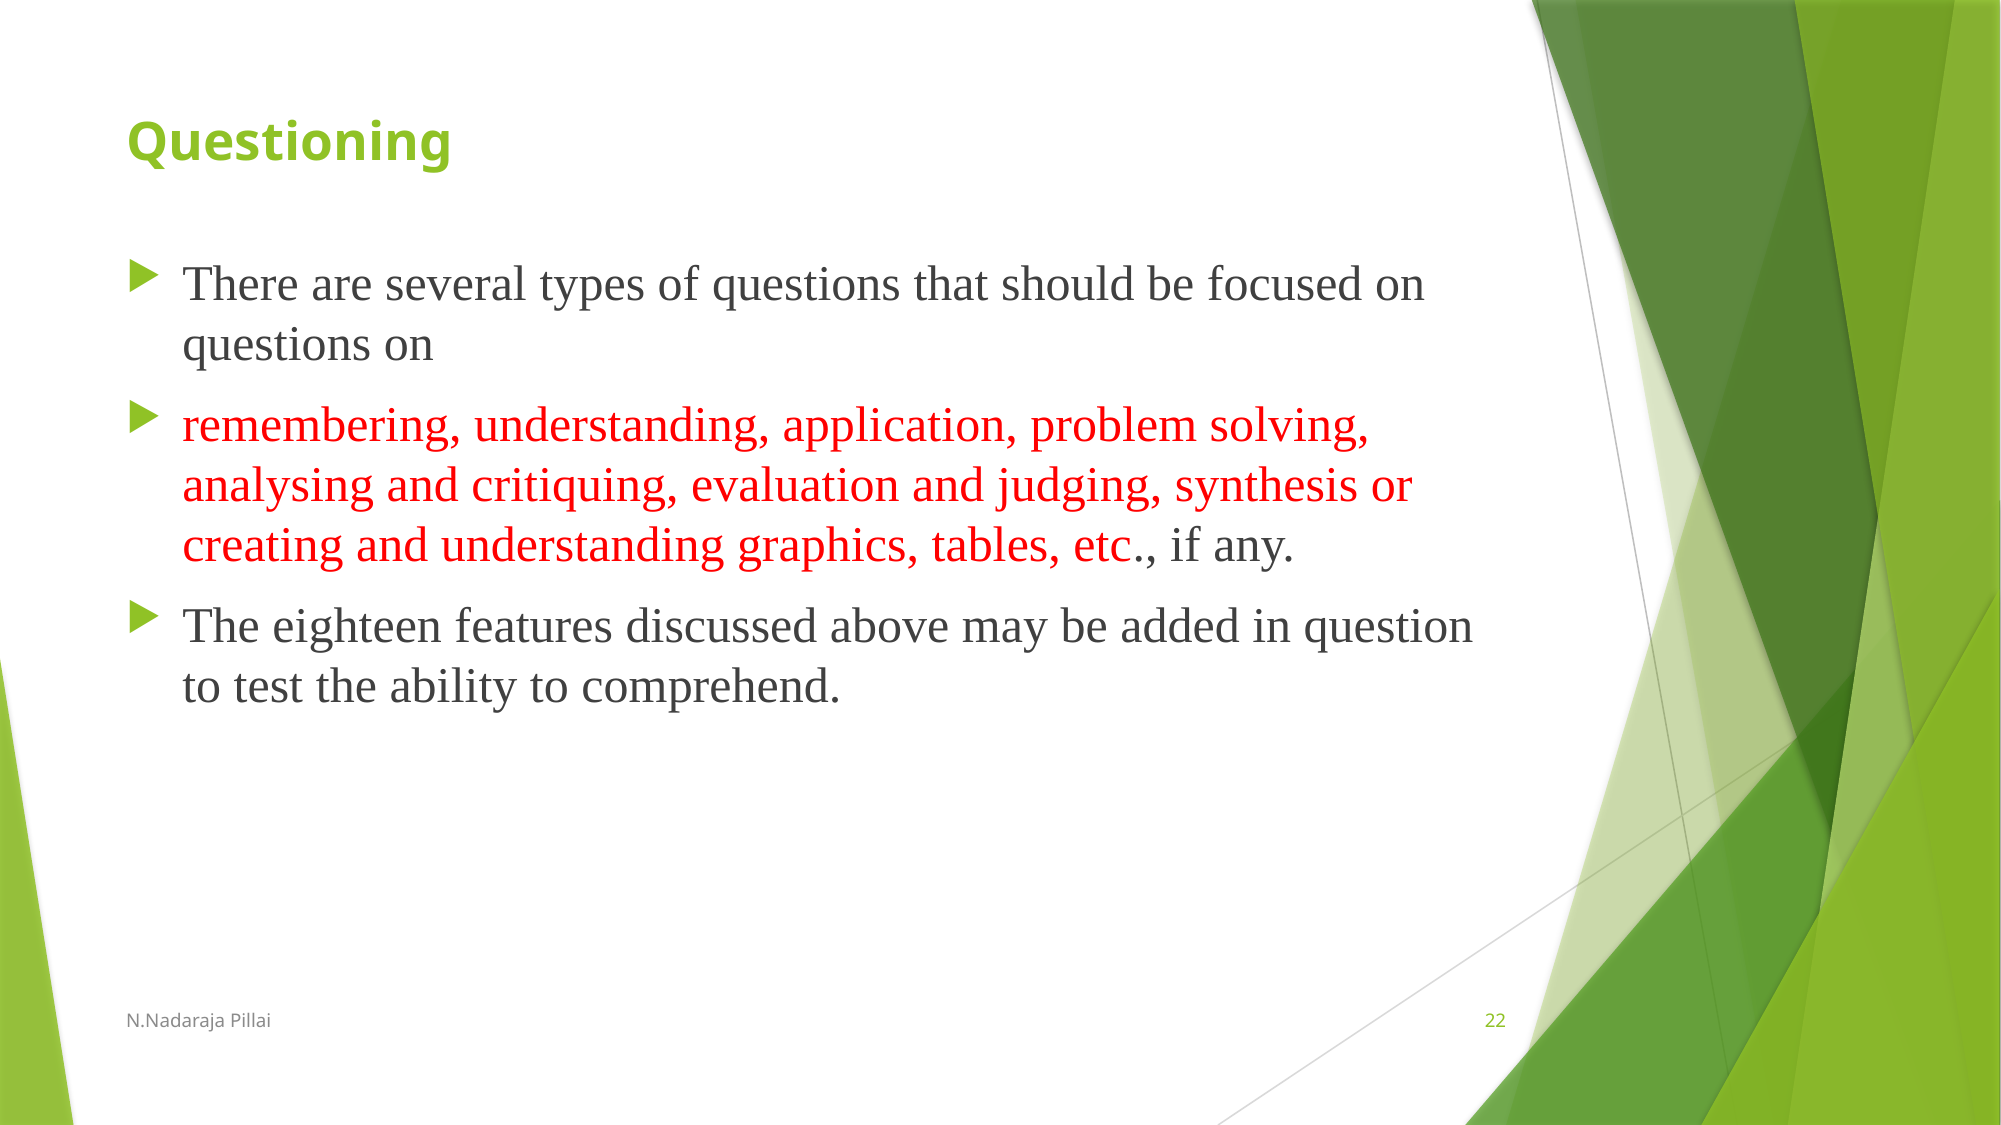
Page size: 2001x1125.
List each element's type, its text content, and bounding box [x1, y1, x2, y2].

footer N.Nadaraja Pillai [111, 991, 1145, 1051]
title Questioning [111, 99, 1522, 243]
slide_number 22 [1409, 991, 1522, 1051]
list There are several types of questions that should be focused on questions on remembering, understanding, application, problem solving, analysing and critiquing, evaluation and judging, synthesis or creating and understanding graphics, tables, etc., if any. The eighteen features discussed above may be added in question to test the ability to comprehend. [111, 243, 1522, 992]
